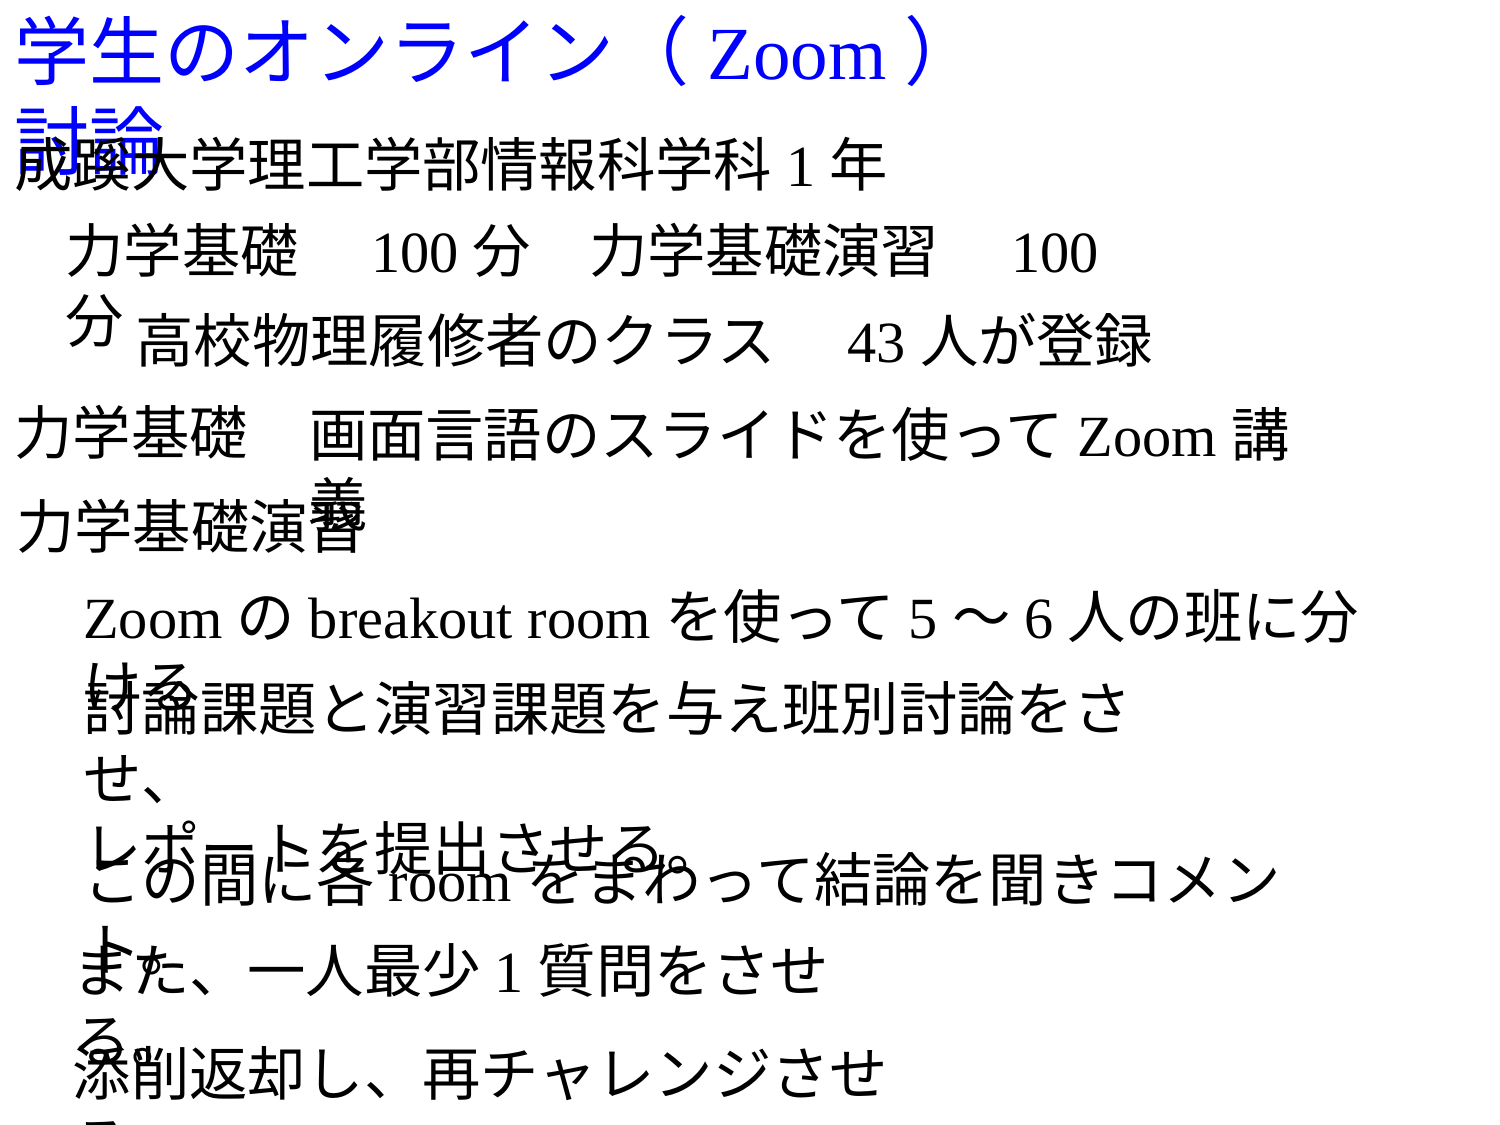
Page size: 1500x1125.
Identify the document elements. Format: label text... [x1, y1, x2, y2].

text_box Zoomのbreakout roomを使って5～6人の班に分ける [68, 572, 1413, 728]
text_box この間に各roomをまわって結論を聞きコメント。 [68, 836, 1312, 991]
text_box 力学基礎 100分 力学基礎演習 100分 [51, 206, 1132, 362]
text_box また、一人最少1質問をさせる。 [58, 926, 954, 1082]
text_box 学生のオンライン（Zoom）討論 [0, 0, 1047, 121]
text_box 高校物理履修者のクラス 43人が登録 [121, 296, 1168, 382]
text_box 力学基礎演習 [1, 482, 427, 638]
text_box 添削返却し、再チャレンジさせる。 [58, 1082, 954, 1125]
text_box 力学基礎 [0, 388, 306, 544]
text_box 討論課題と演習課題を与え班別討論をさせ、 レポートを提出させる。 [68, 664, 1256, 836]
text_box 画面言語のスライドを使ってZoom講義 [294, 390, 1312, 546]
text_box 成蹊大学理工学部情報科学科1年 [0, 121, 1500, 206]
